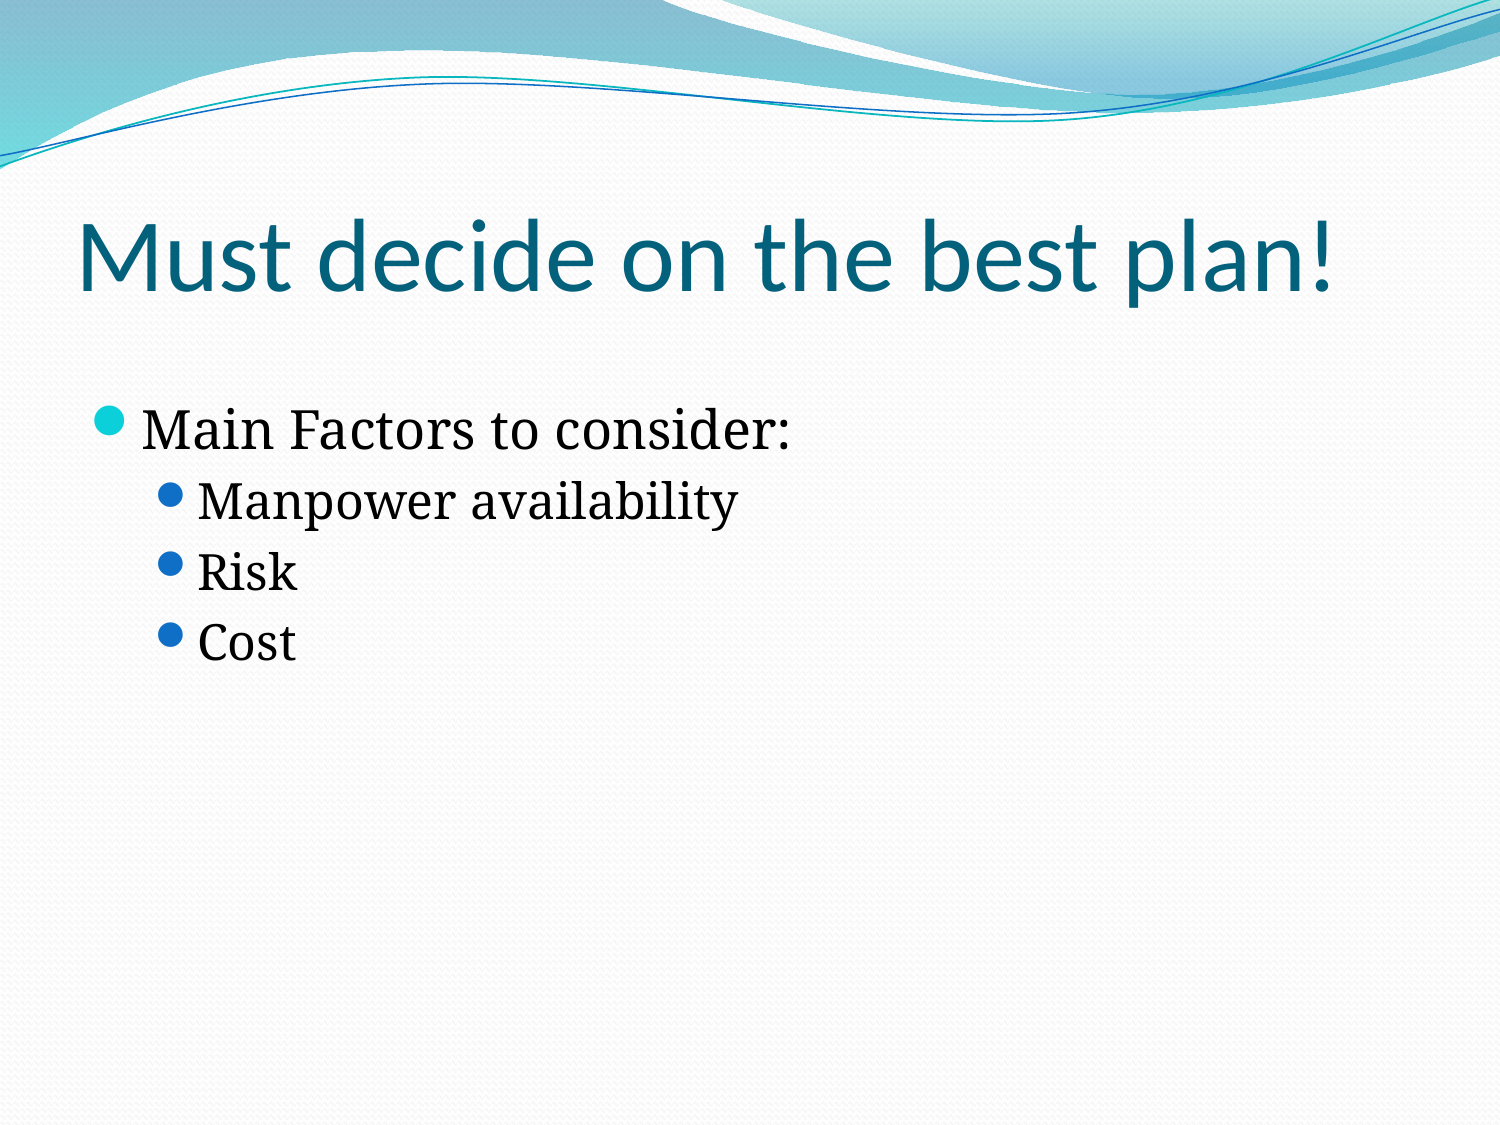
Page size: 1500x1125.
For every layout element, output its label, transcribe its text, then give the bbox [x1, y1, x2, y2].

title Must decide on the best plan! [74, 124, 1426, 313]
list Main Factors to consider: Manpower availability Risk Cost [74, 387, 1426, 874]
